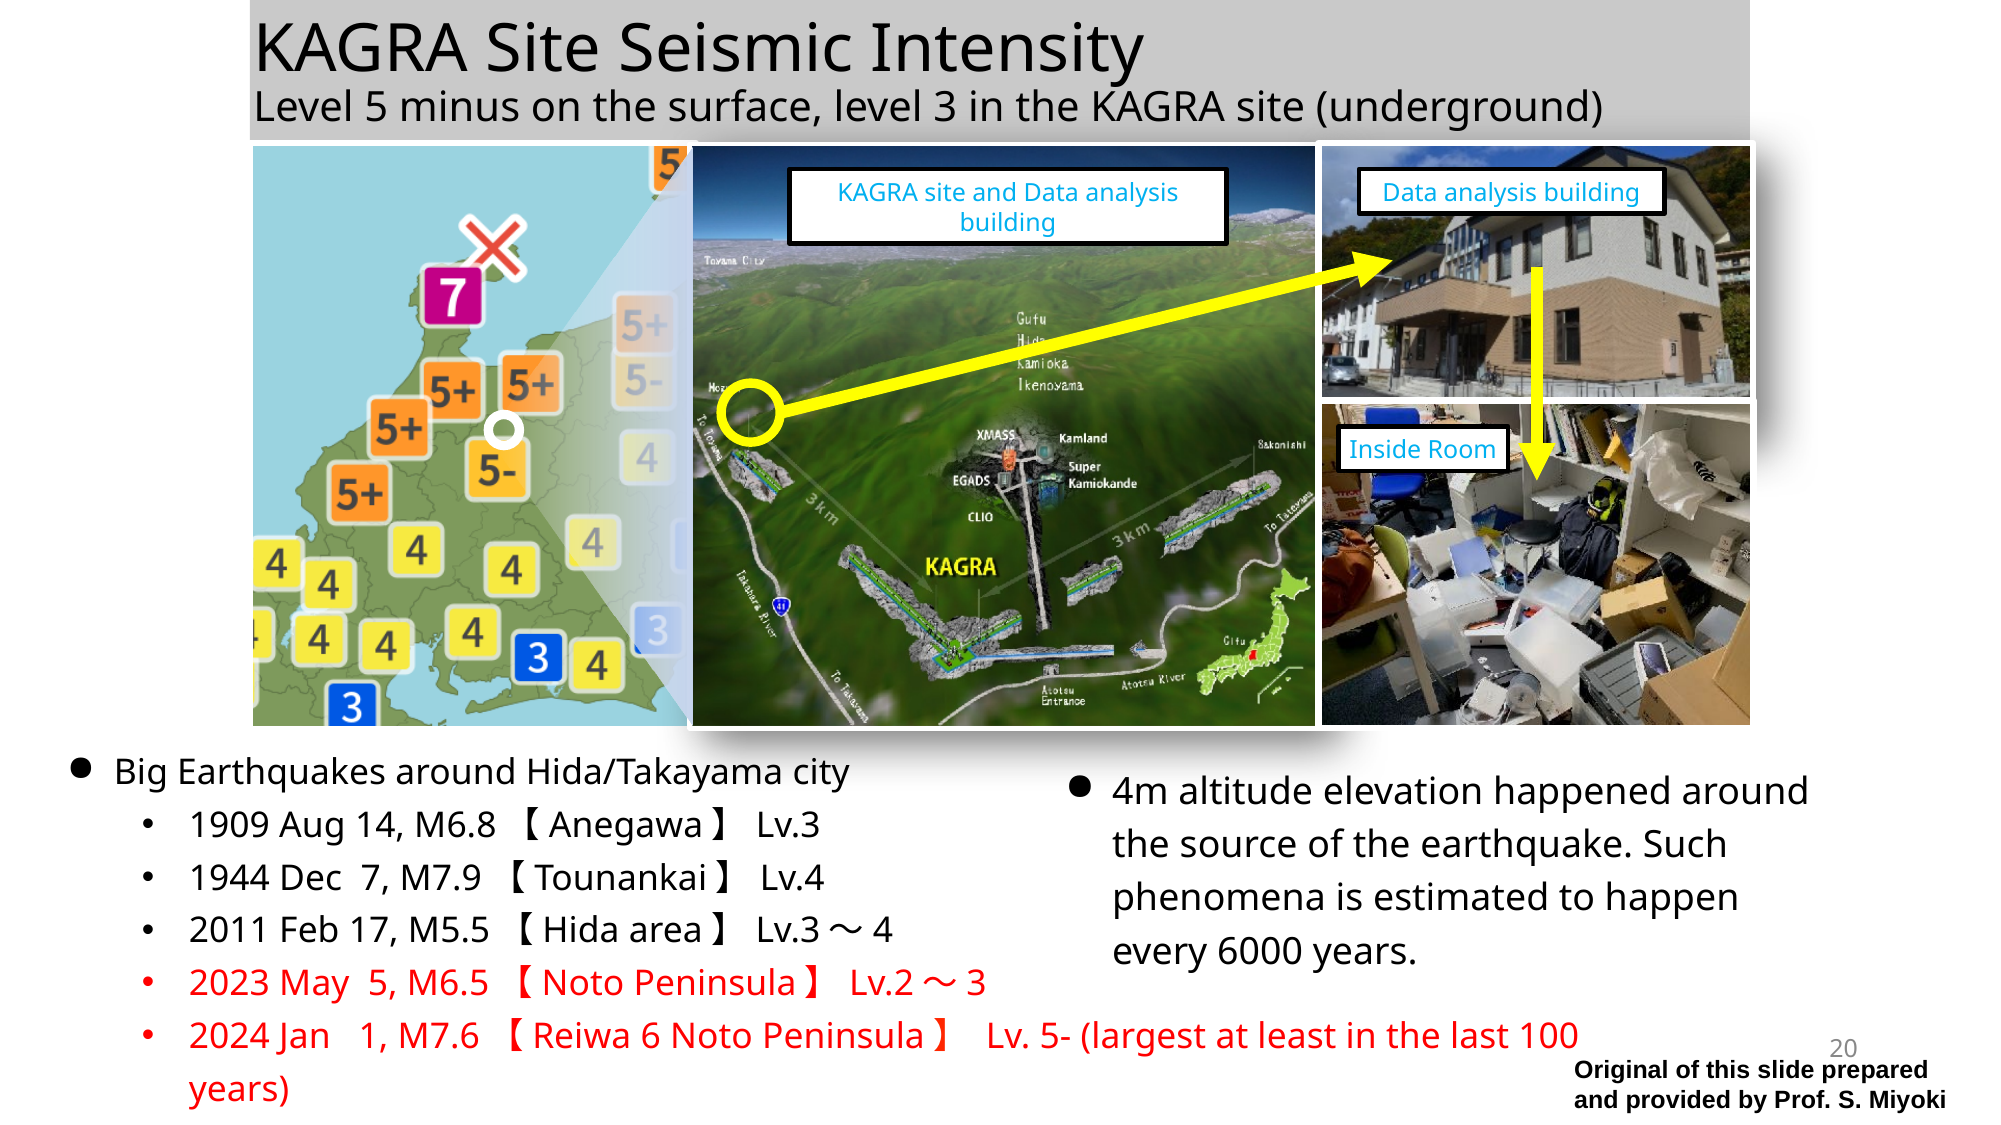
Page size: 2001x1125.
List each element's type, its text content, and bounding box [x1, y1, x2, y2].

text_box Original of this slide prepared and provided by Prof. S. Miyoki [1566, 1046, 1956, 1122]
text_box 4m altitude elevation happened around the source of the earthquake. Such phenomena is estimated to happen every 6000 years. [1057, 750, 1844, 979]
slide_number 20 [1820, 1024, 1866, 1046]
picture [252, 145, 1751, 727]
text_box [1744, 0, 1750, 124]
title KAGRA Site Seismic Intensity Level 5 minus on the surface, level 3 in the KAGRA site (underground) [245, 0, 1744, 158]
text_box Big Earthquakes around Hida/Takayama city 1909 Aug 14, M6.8【Anegawa】Lv.3 1944 Dec 7, M7.9【Tounankai】Lv.4 2011 Feb 17, M5.5【Hida area】Lv.3～4 2023 May 5, M6.5【Noto Peninsula】Lv.2～3 2024 Jan 1, M7.6【Reiwa 6 Noto Peninsula】 Lv. 5- (largest at least in the last 100 years) (Red color means KAGRA was operated.) [59, 730, 1697, 1125]
